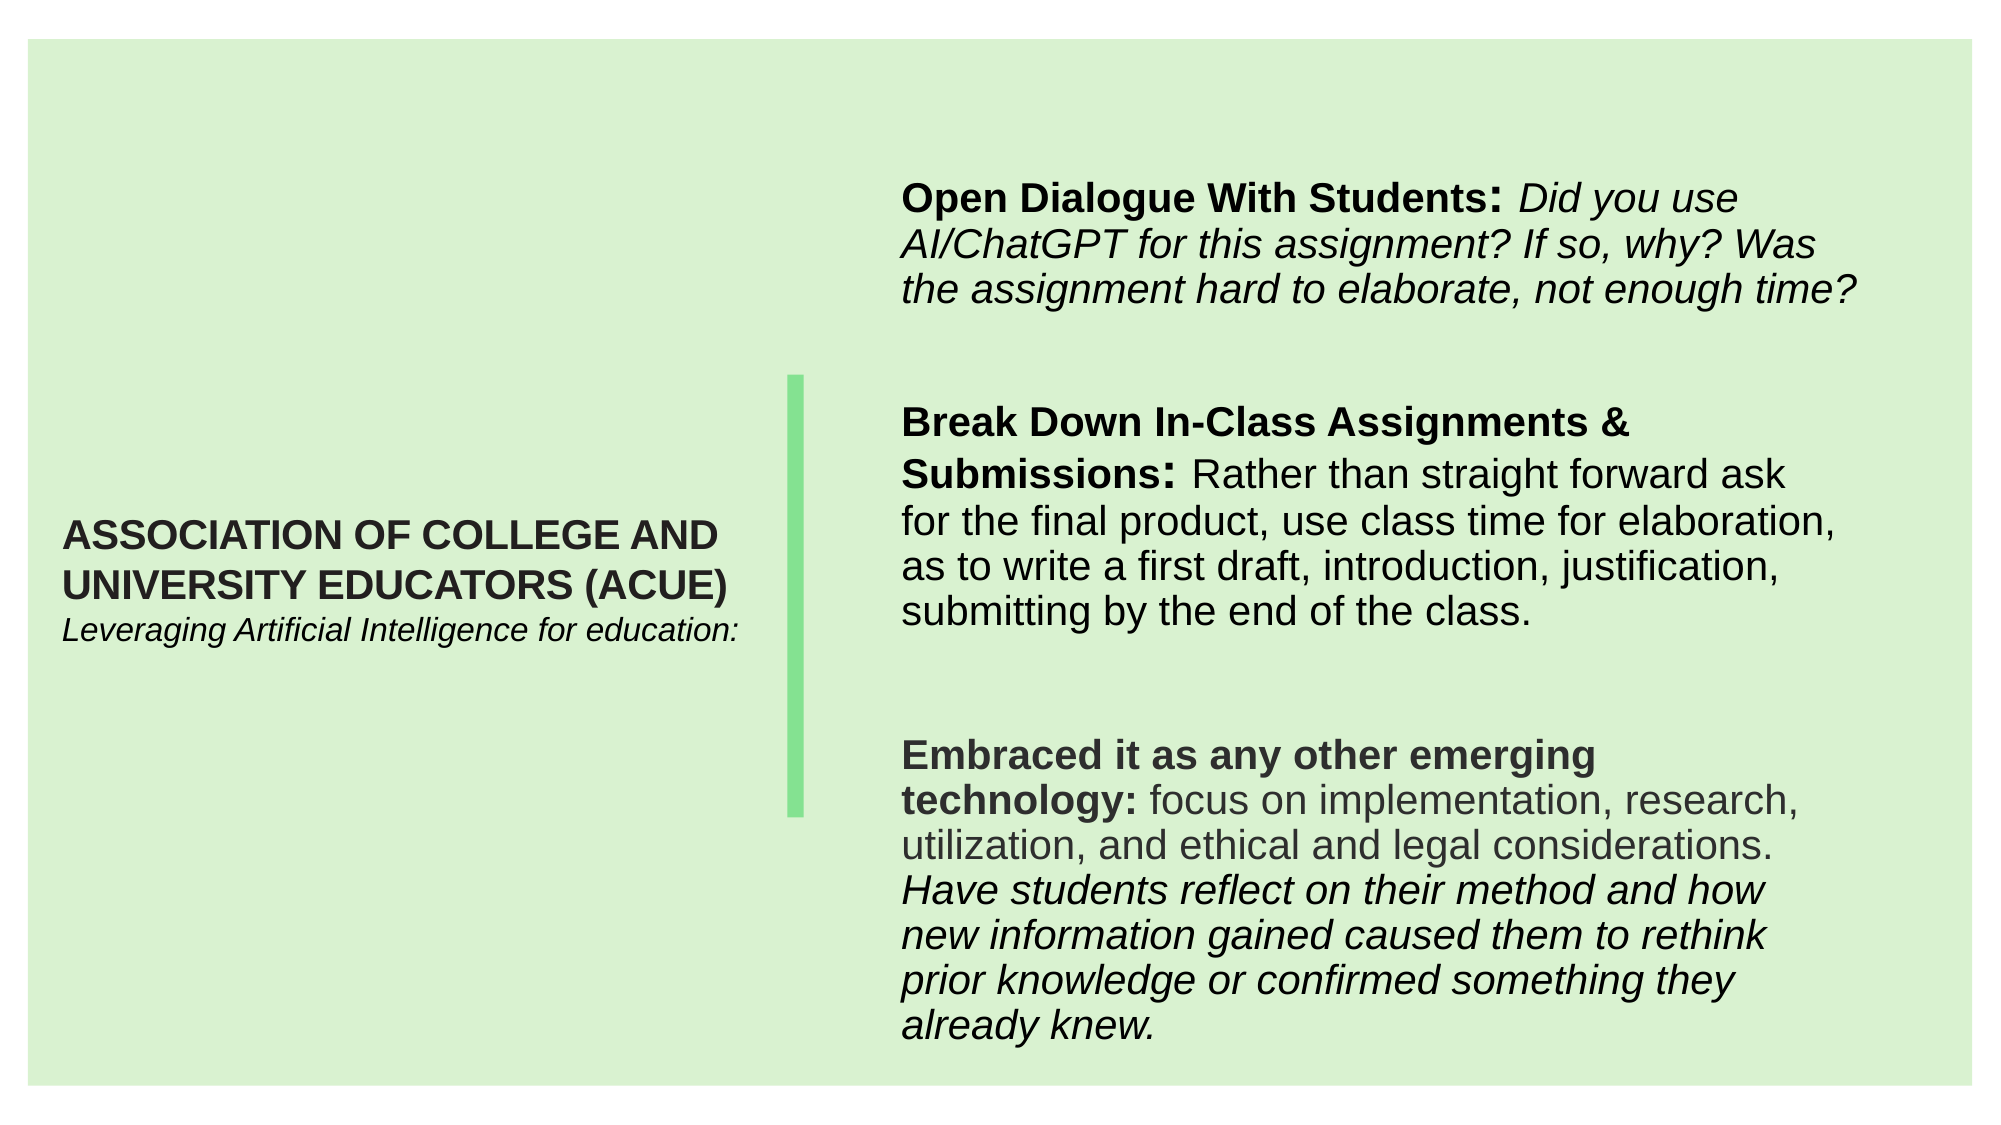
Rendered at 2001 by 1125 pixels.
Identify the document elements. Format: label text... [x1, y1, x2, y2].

text_box ASSOCIATION OF COLLEGE AND UNIVERSITY EDUCATORS (ACUE) Leveraging Artificial Intelligence for education: [47, 500, 796, 706]
text_box [26, 38, 1974, 1087]
text_box Open Dialogue With Students: Did you use AI/ChatGPT for this assignment? If so, why? Was the assignment hard to elaborate, not enough time? [886, 161, 1886, 271]
text_box [786, 373, 805, 819]
text_box Break Down In-Class Assignments & Submissions: Rather than straight forward ask for the final product, use class time for elaboration, as to write a first draft, introduction, justification, submitting by the end of the class. Embraced it as any other emerging technology: focus on implementation, research, utilization, and ethical and legal considerations. Have students reflect on their method and how new information gained caused them to rethink prior knowledge or confirmed something they already knew. [886, 393, 1858, 503]
